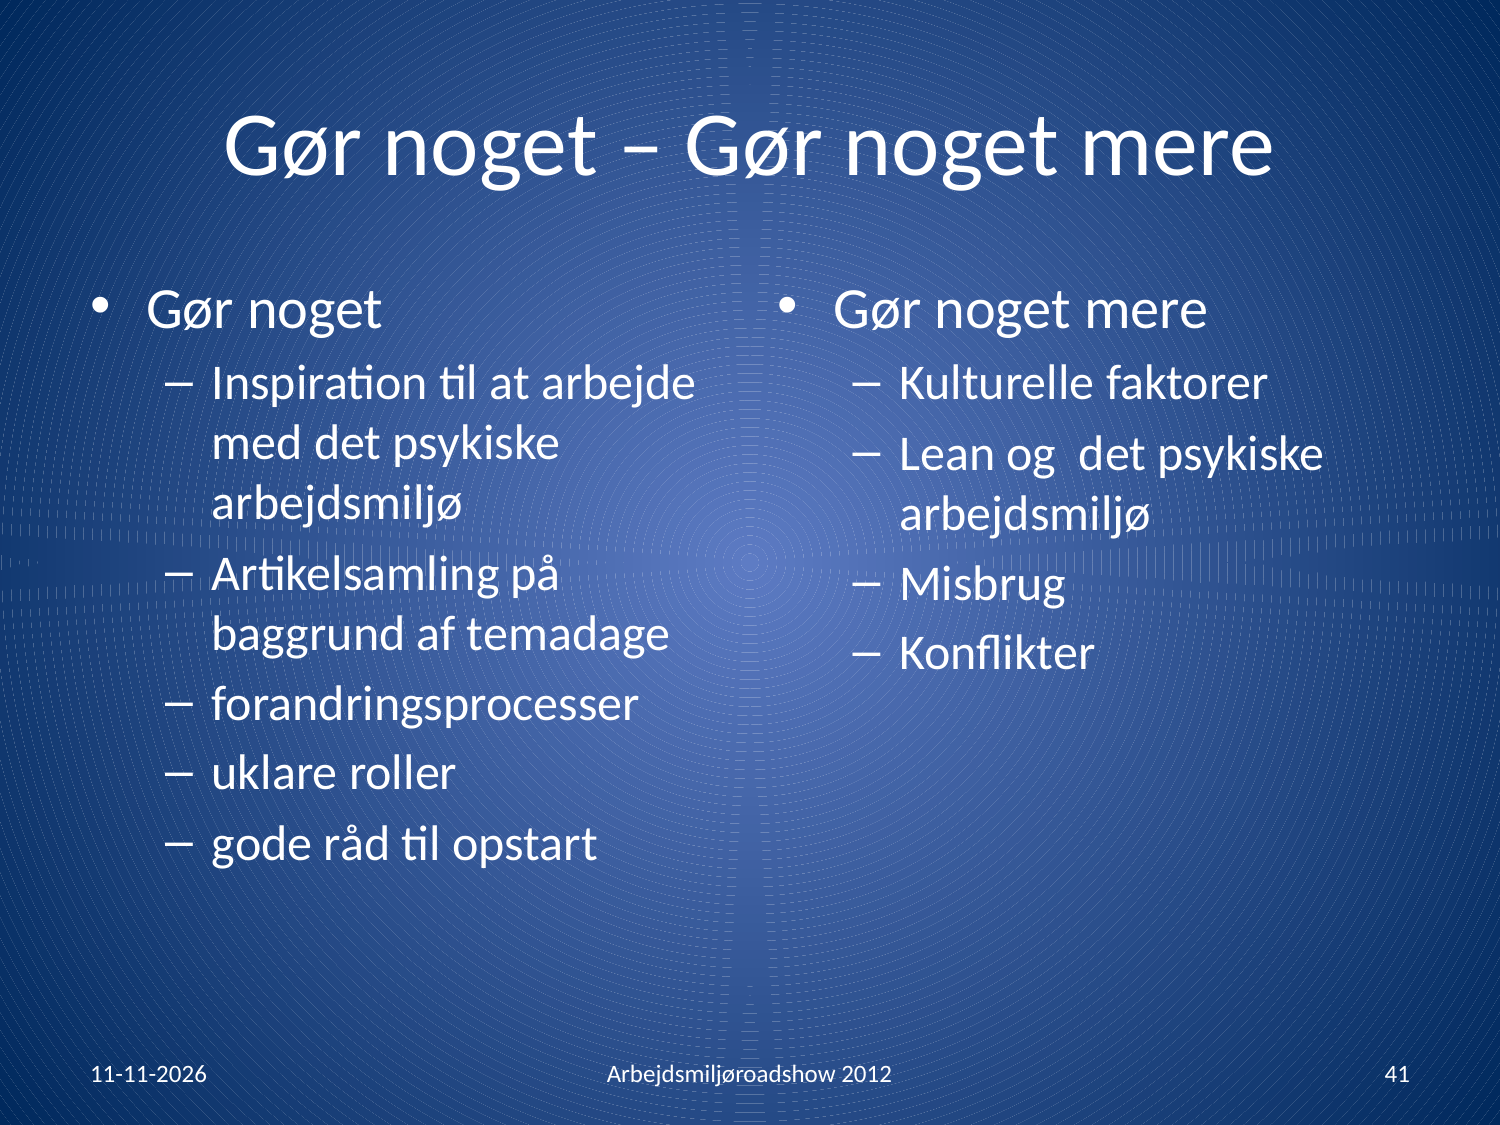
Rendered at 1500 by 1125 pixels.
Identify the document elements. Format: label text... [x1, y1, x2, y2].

footer Arbejdsmiljøroadshow 2012 [512, 1042, 988, 1103]
title Gør noget – Gør noget mere [74, 44, 1426, 233]
slide_number 41 [1074, 1042, 1425, 1103]
list Gør noget mere Kulturelle faktorer Lean og det psykiske arbejdsmiljø Misbrug Konflikter [762, 262, 1426, 1006]
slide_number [75, 1042, 425, 1103]
list Gør noget Inspiration til at arbejde med det psykiske arbejdsmiljø Artikelsamling på baggrund af temadage forandringsprocesser uklare roller gode råd til opstart [74, 262, 738, 1006]
